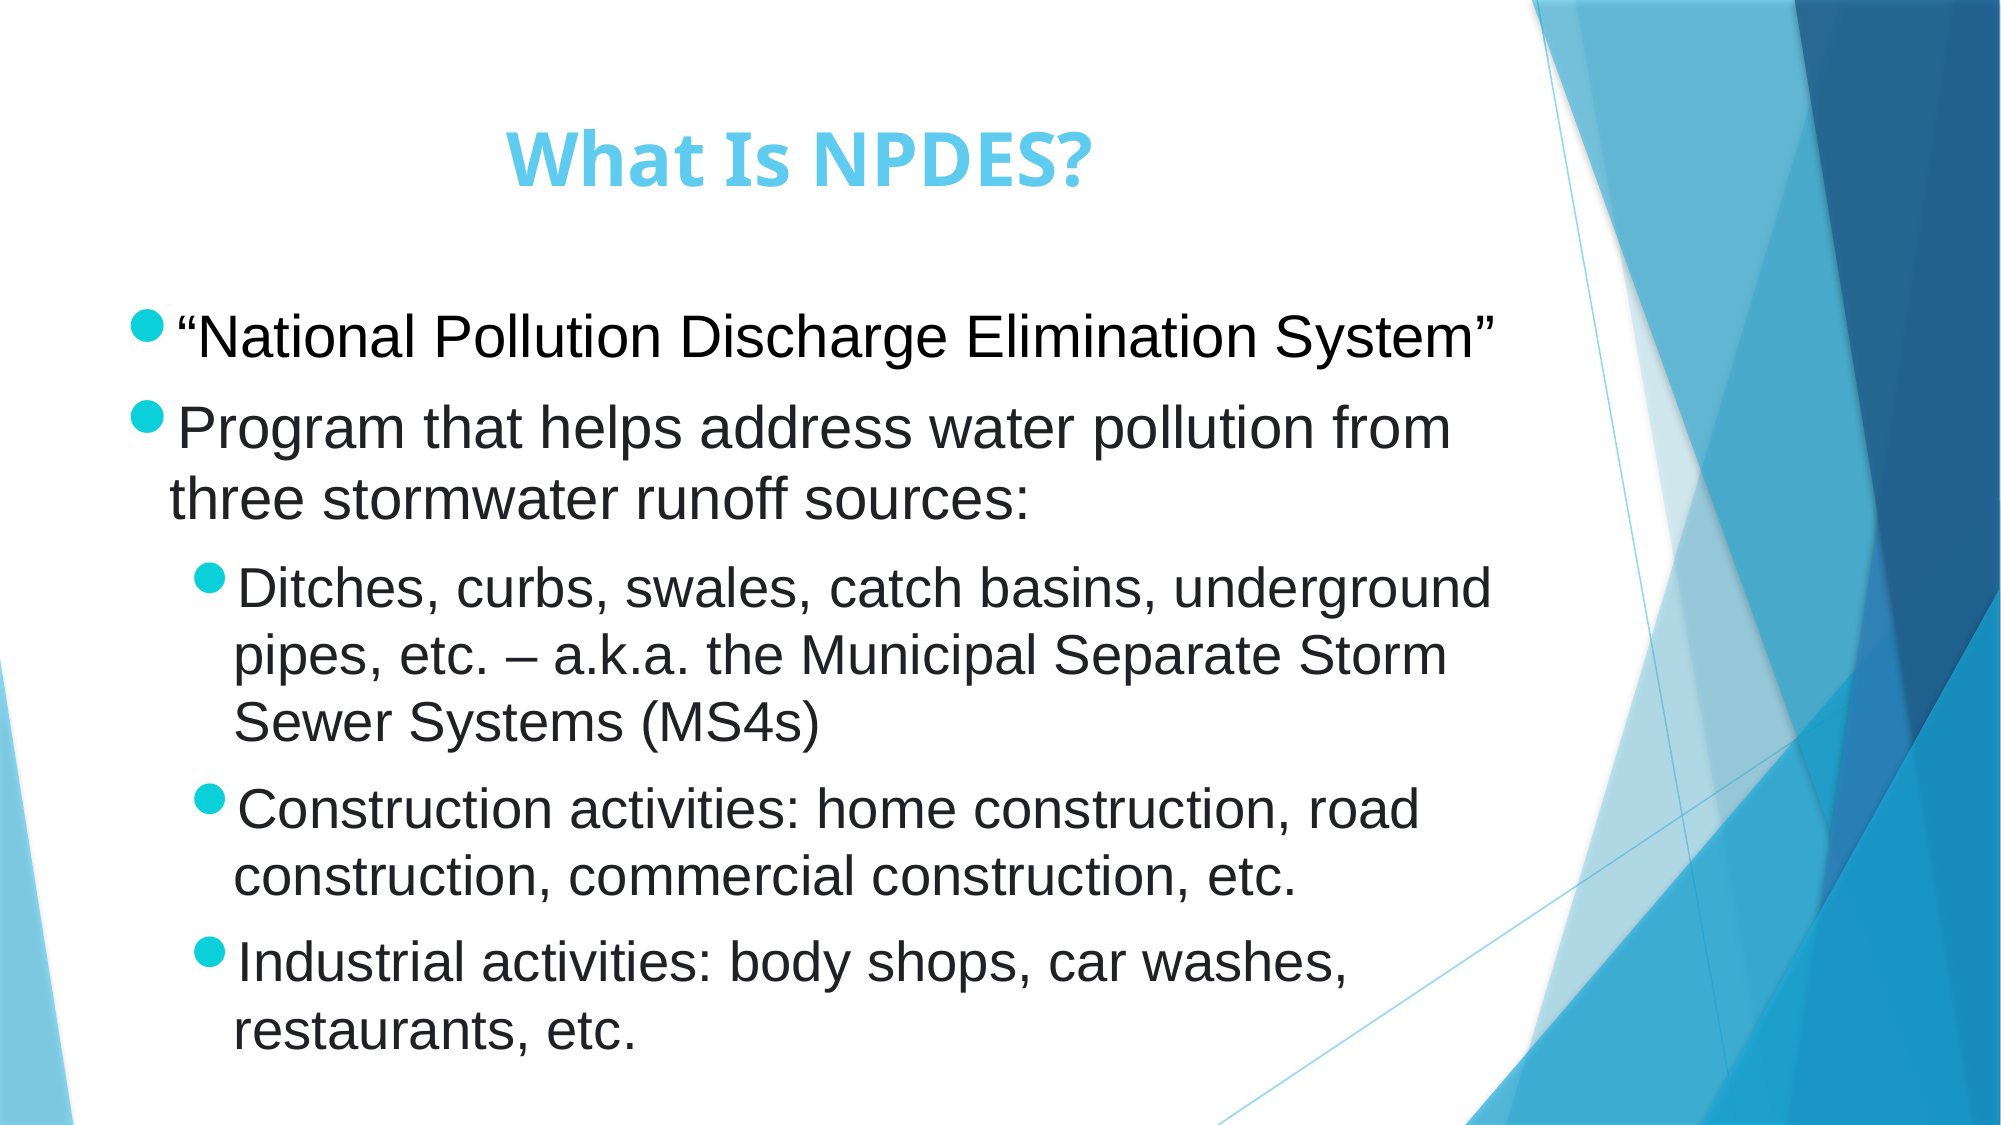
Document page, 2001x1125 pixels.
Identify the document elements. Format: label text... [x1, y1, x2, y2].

title What Is NPDES? [94, 103, 1505, 258]
list “National Pollution Discharge Elimination System” Program that helps address water pollution from three stormwater runoff sources: Ditches, curbs, swales, catch basins, underground pipes, etc. – a.k.a. the Municipal Separate Storm Sewer Systems (MS4s) Construction activities: home construction, road construction, commercial construction, etc. Industrial activities: body shops, car washes, restaurants, etc. [111, 289, 1565, 1081]
